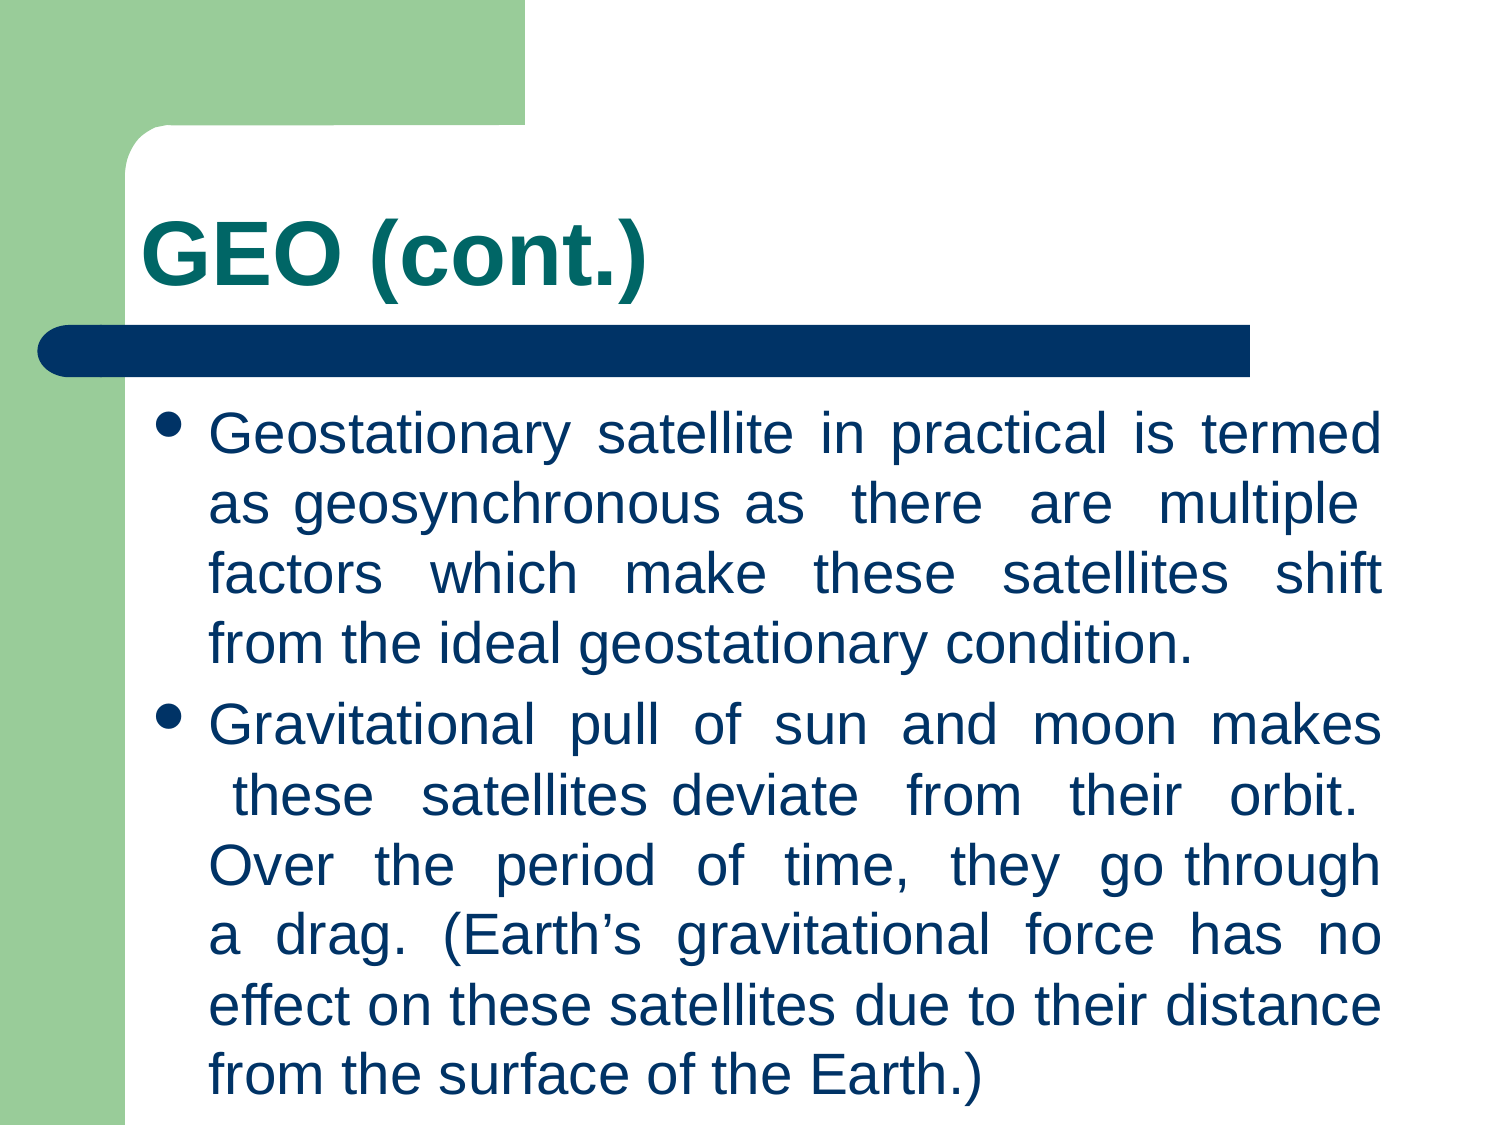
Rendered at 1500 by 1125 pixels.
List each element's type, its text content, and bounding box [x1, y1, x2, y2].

title GEO (cont.) [125, 125, 1425, 313]
list Geostationary satellite in practical is termed as geosynchronous as there are multiple factors which make these satellites shift from the ideal geostationary condition. Gravitational pull of sun and moon makes these satellites deviate from their orbit. Over the period of time, they go through a drag. (Earth’s gravitational force has no effect on these satellites due to their distance from the surface of the Earth.) [137, 387, 1400, 1113]
